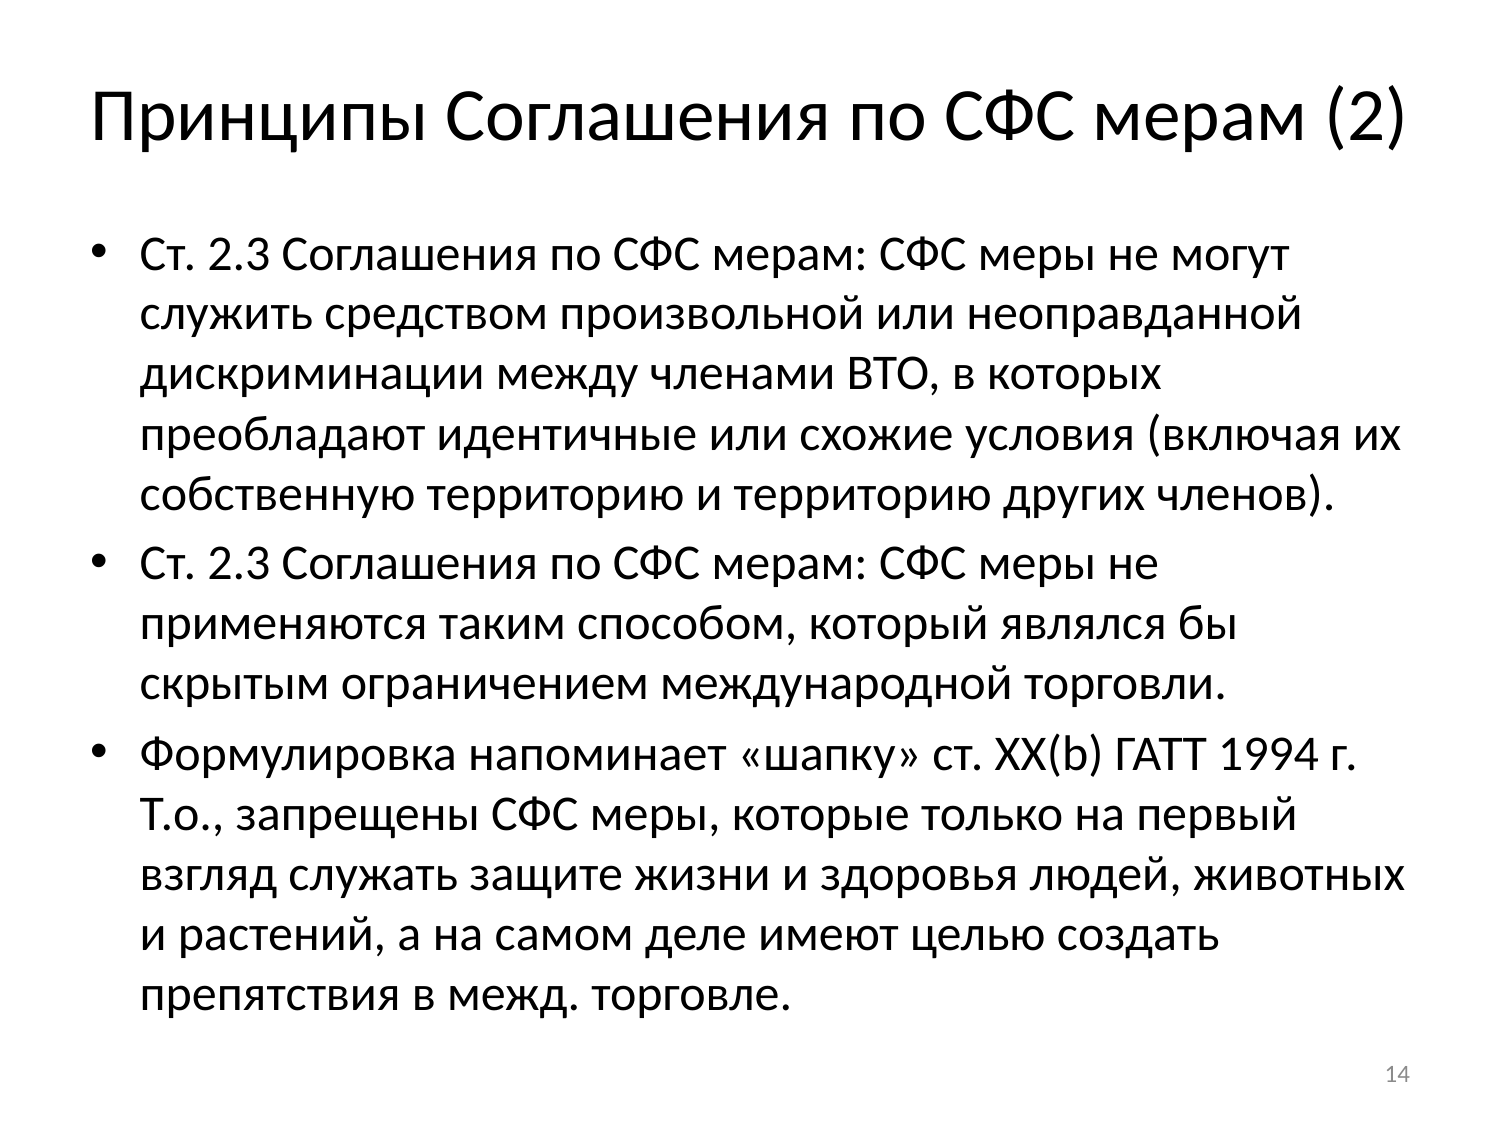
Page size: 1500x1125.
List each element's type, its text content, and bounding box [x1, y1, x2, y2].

slide_number 14 [1074, 1042, 1425, 1103]
list Ст. 2.3 Соглашения по СФС мерам: СФС меры не могут служить средством произвольной или неоправданной дискриминации между членами ВТО, в которых преобладают идентичные или схожие условия (включая их собственную территорию и территорию других членов). Ст. 2.3 Соглашения по СФС мерам: СФС меры не применяются таким способом, который являлся бы скрытым ограничением международной торговли. Формулировка напоминает «шапку» ст. ХХ(b) ГАТТ 1994 г. Т.о., запрещены СФС меры, которые только на первый взгляд служать защите жизни и здоровья людей, животных и растений, а на самом деле имеют целью создать препятствия в межд. торговле. [75, 212, 1425, 1075]
title Принципы Соглашения по СФС мерам (2) [75, 45, 1425, 175]
